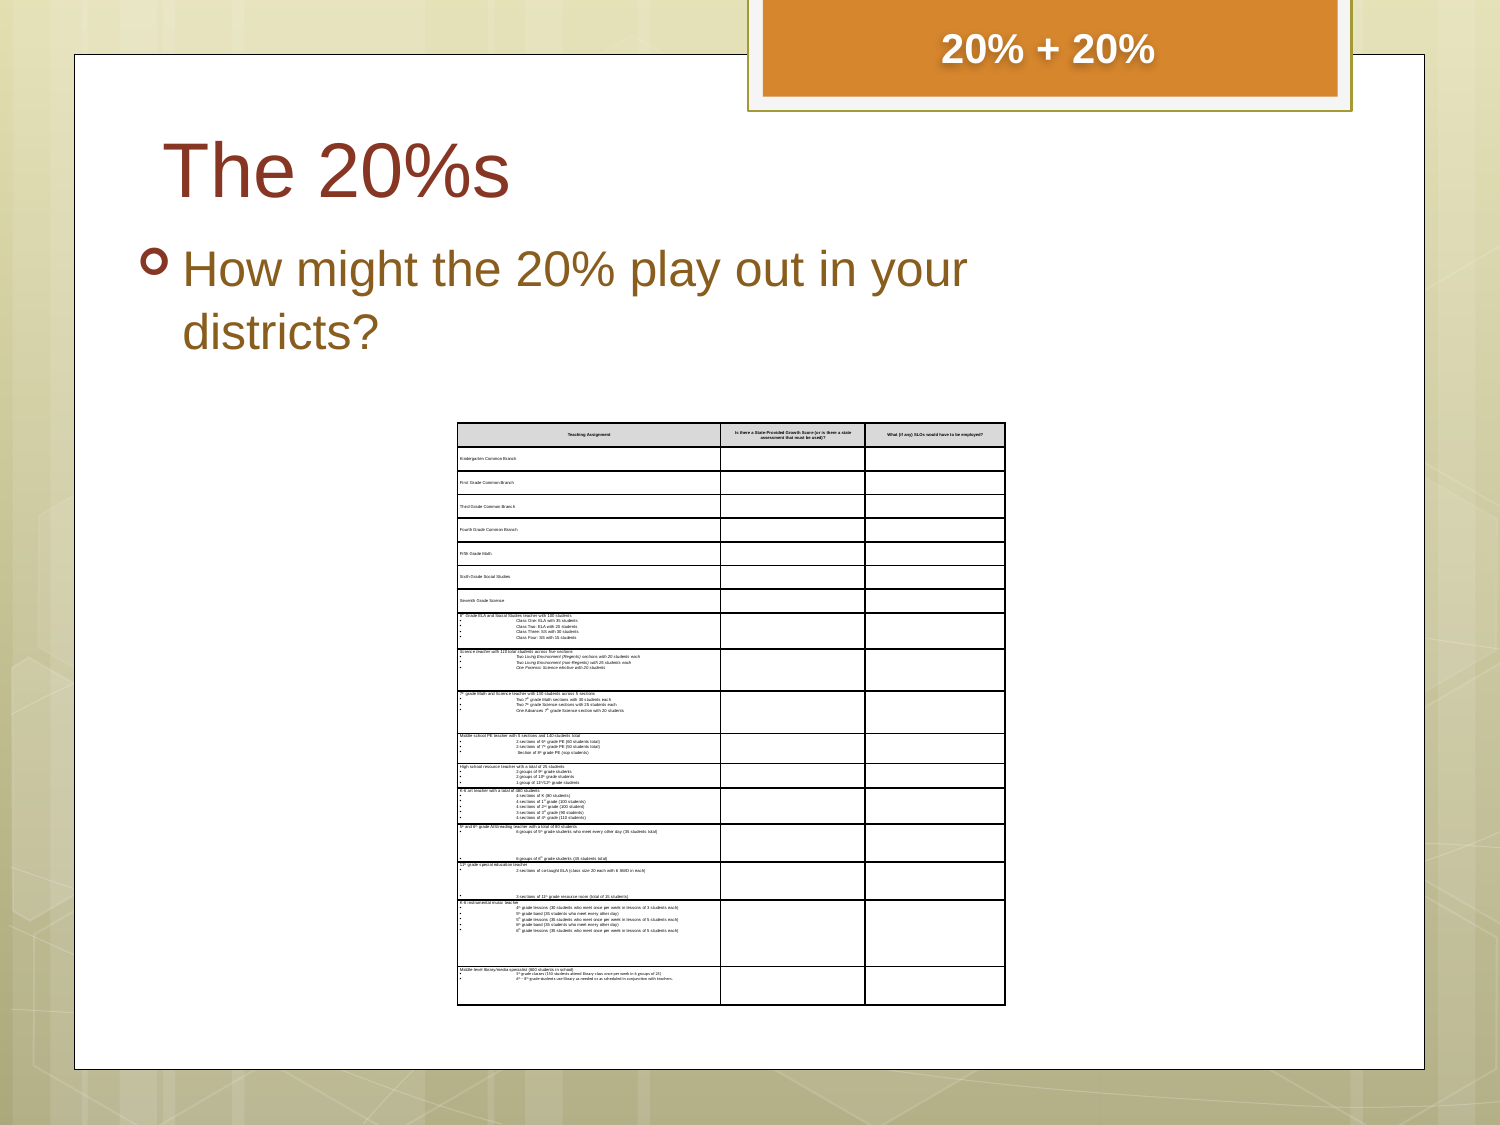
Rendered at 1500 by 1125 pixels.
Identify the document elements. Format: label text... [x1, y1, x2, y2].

table_cell 7th grade Math and Science teacher with 130 students across 5 sections Two 7th grade Math sections with 30 students each Two 7th grade Science sections with 25 students each One Advances 7th grade Science section with 20 students [458, 692, 720, 733]
table_cell [721, 967, 864, 1004]
table_cell [721, 650, 864, 690]
title The 20%s [147, 111, 1301, 221]
table_cell [721, 543, 864, 565]
table_cell [721, 692, 864, 733]
table_cell [721, 614, 864, 648]
table_cell [721, 590, 864, 612]
table_cell [721, 863, 864, 899]
table_cell [866, 825, 1004, 861]
table_cell Middle school PE teacher with 5 sections and 140 students total 2 sections of 6th grade PE (60 students total) 2 sections of 7th grade PE (50 students total) Section of 8th grade PE (sop students) [458, 734, 720, 763]
table_cell [721, 764, 864, 787]
table_cell K-6 instrumental music teacher 4th grade lessons (30 students who meet once per week in lessons of 3 students each) 5th grade band (35 students who meet every other day) 5th grade lessons (35 students who meet once per week in lessons of 5 students each) 6th grade band (35 students who meet every other day) 6th grade lessons (35 students who meet once per week in lessons of 5 students each) [458, 901, 720, 966]
table_cell [866, 472, 1004, 494]
table_cell [721, 519, 864, 541]
table_header What (if any) SLOs would have to be employed? [866, 424, 1004, 446]
table_cell Science teacher with 110 total students across five sections Two Living Environment (Regents) sections with 20 students each Two Living Environment (non-Regents) with 25 students each One Forensic Science elective with 20 students [458, 650, 720, 690]
table_cell Seventh Grade Science [458, 590, 720, 612]
table_cell Third Grade Common Branch [458, 495, 720, 517]
table_cell 11th grade special education teacher 2 sections of co-taught ELA (class size 20 each with 6 SWD in each) 3 sections of 11th grade resource room (total of 15 students) [458, 863, 720, 899]
table_cell Middle-level library/media specialist (600 students in school) 5th grade classes (150 students attend library class once per week in 6 groups of 25) 6th – 8th grade students use library as needed or as scheduled in conjunction with teachers. [458, 967, 720, 1004]
table_cell High school resource teacher with a total of 25 students 2 groups of 9th grade students 2 groups of 10th grade students 1 group of 11th/12th grade students [458, 764, 720, 787]
table_cell [866, 789, 1004, 823]
table_cell First Grade Common Branch [458, 472, 720, 494]
table_cell [866, 734, 1004, 763]
table_cell [721, 472, 864, 494]
table_cell Fifth Grade Math [458, 543, 720, 565]
table_header Teaching Assignment [458, 424, 720, 446]
table_cell [866, 692, 1004, 733]
table_cell Kindergarten Common Branch [458, 448, 720, 470]
table_cell [721, 825, 864, 861]
table_cell 5th and 6th grade AIS/reading teacher with a total of 80 students 6 groups of 5th grade students who meet every other day (35 students total) 6 groups of 6th grade students (45 students total) [458, 825, 720, 861]
text_box 20% + 20% [776, 14, 1320, 80]
table_header Is there a State-Provided Growth Score (or is there a state assessment that must be used)? [721, 424, 864, 446]
table_cell [866, 543, 1004, 565]
table_cell [866, 863, 1004, 899]
table_cell [866, 519, 1004, 541]
table_cell [866, 614, 1004, 648]
table_cell [866, 566, 1004, 588]
table_cell [721, 789, 864, 823]
table_cell [721, 566, 864, 588]
table_cell [721, 448, 864, 470]
table_cell [866, 764, 1004, 787]
table_cell [721, 901, 864, 966]
table_cell Fourth Grade Common Branch [458, 519, 720, 541]
list How might the 20% play out in your districts? [110, 225, 1185, 1029]
table_cell [866, 901, 1004, 966]
table_cell [866, 448, 1004, 470]
table_cell [721, 734, 864, 763]
table_cell [866, 650, 1004, 690]
table_cell [866, 495, 1004, 517]
table_cell [866, 967, 1004, 1004]
table_cell K-6 art teacher with a total of 480 students 4 sections of K (80 students) 4 sections of 1st grade (100 students) 4 sections of 2nd grade (100 student) 3 sections of 3rd grade (90 students) 4 sections of 4th grade (110 students) [458, 789, 720, 823]
table_cell [866, 590, 1004, 612]
table_cell [721, 495, 864, 517]
table_cell Sixth Grade Social Studies [458, 566, 720, 588]
table_cell 8th Grade ELA and Social Studies teacher with 100 students Class One: ELA with 35 students Class Two: ELA with 20 students Class Three: SS with 30 students Class Four: SS with 15 students [458, 614, 720, 648]
